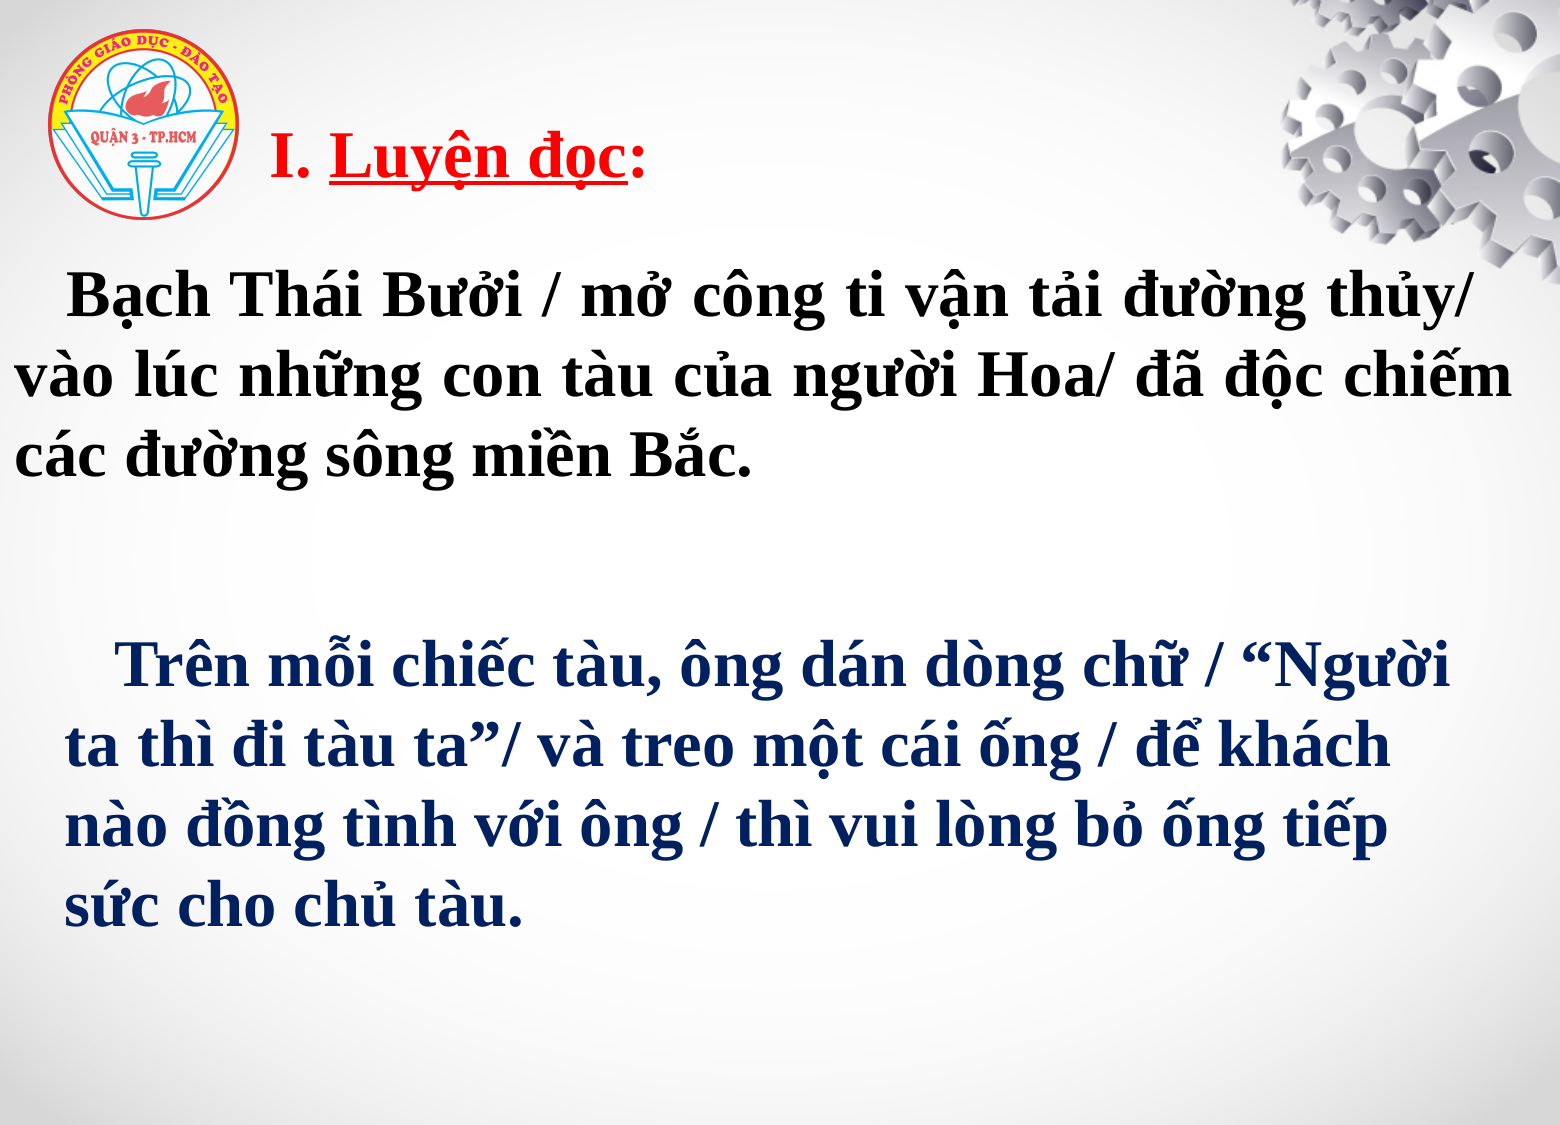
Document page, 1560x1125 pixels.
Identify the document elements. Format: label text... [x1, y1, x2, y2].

text_box I. Luyện đọc: [254, 112, 730, 200]
text_box Trên mỗi chiếc tàu, ông dán dòng chữ / “Người ta thì đi tàu ta”/ và treo một cái ống / để khách nào đồng tình với ông / thì vui lòng bỏ ống tiếp sức cho chủ tàu. [50, 612, 1518, 948]
text_box Bạch Thái Bưởi / mở công ti vận tải đường thủy/ vào lúc những con tàu của người Hoa/ đã độc chiếm các đường sông miền Bắc. [0, 242, 1530, 497]
picture [0, 0, 1560, 1125]
